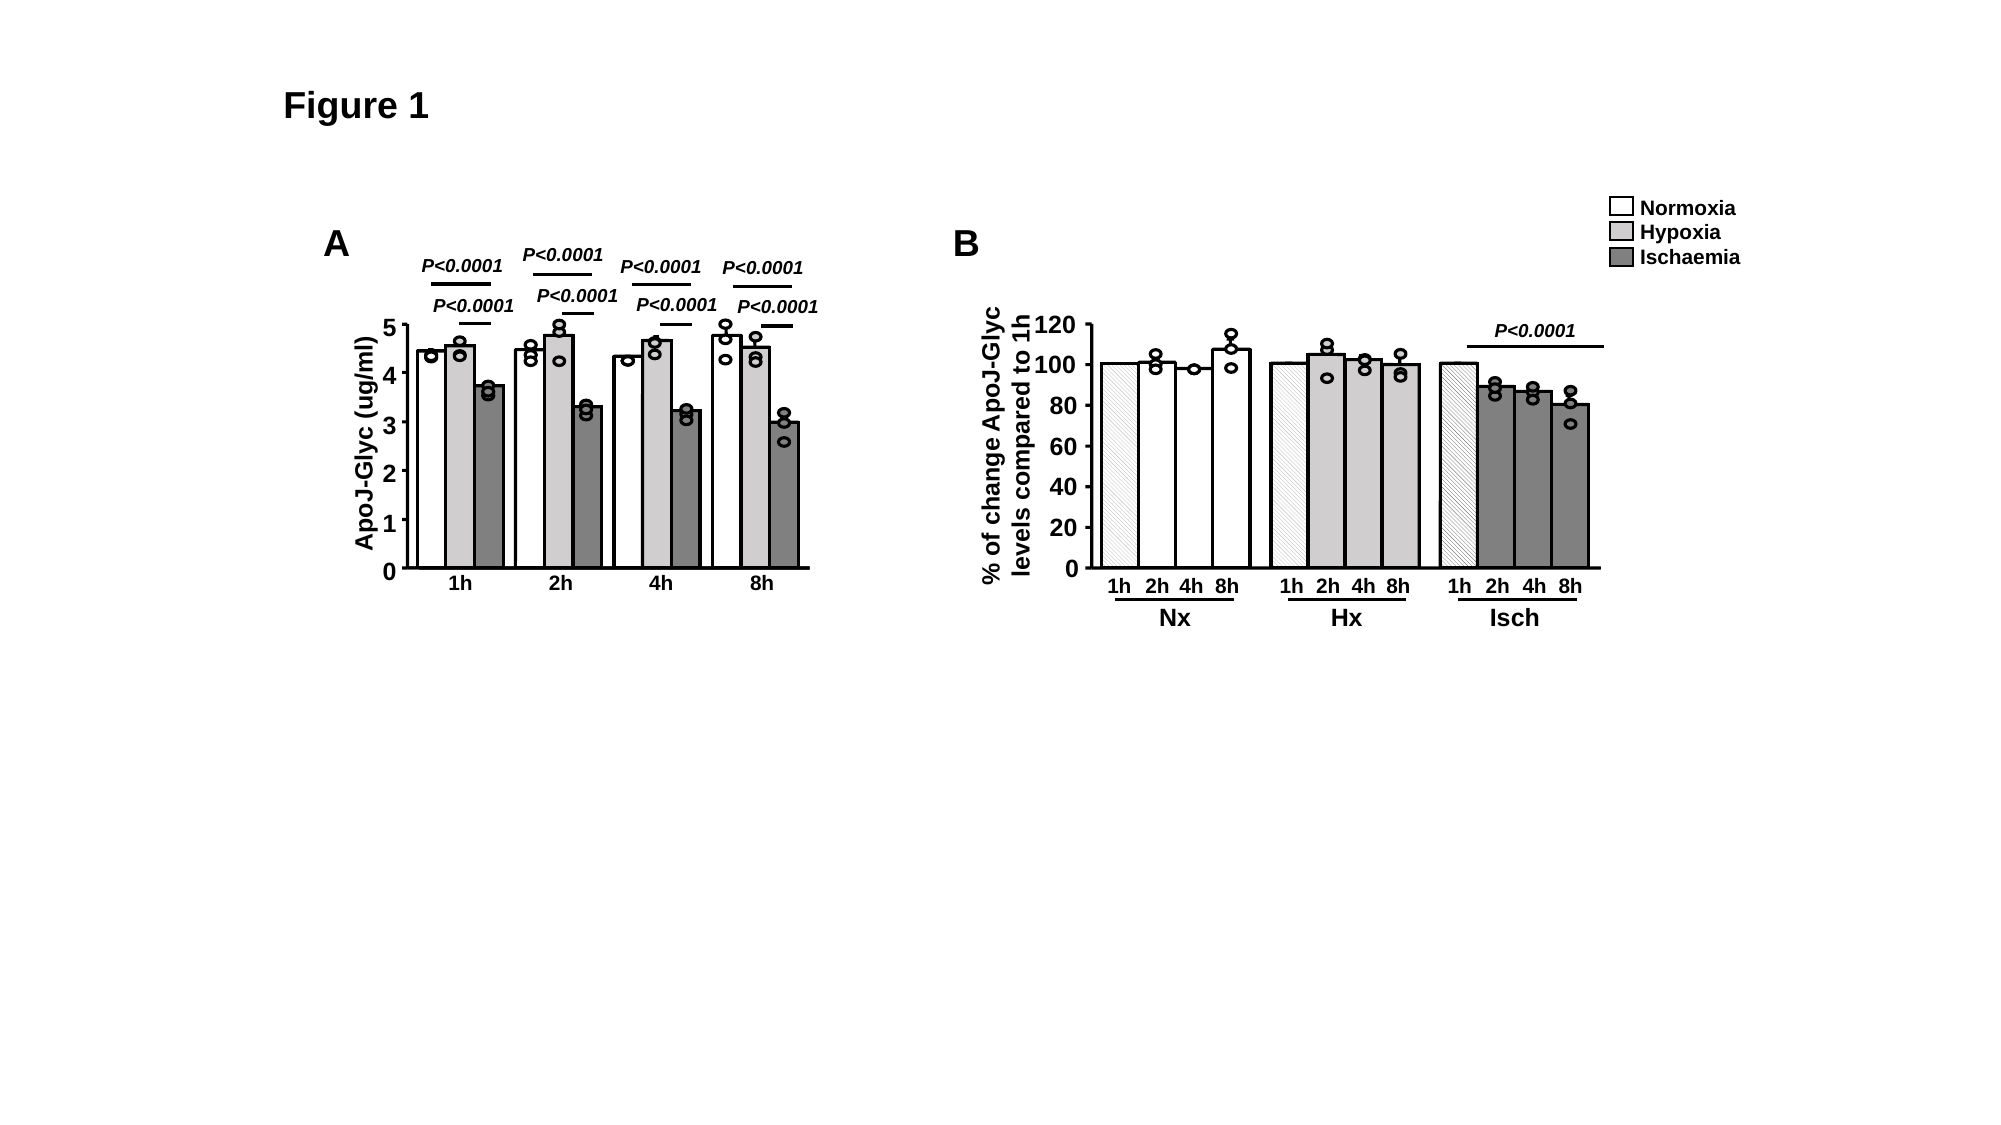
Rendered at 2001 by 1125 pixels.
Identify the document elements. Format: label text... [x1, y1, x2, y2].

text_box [482, 381, 494, 400]
text_box [1609, 221, 1634, 241]
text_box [622, 356, 634, 365]
text_box [1609, 196, 1634, 216]
text_box A [308, 212, 366, 272]
text_box Normoxia Hypoxia Ischaemia [1625, 186, 1756, 277]
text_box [750, 332, 762, 367]
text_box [553, 320, 565, 366]
text_box [1609, 247, 1634, 267]
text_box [974, 282, 1604, 632]
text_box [580, 400, 592, 420]
text_box Figure 1 [268, 74, 445, 134]
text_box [347, 235, 835, 595]
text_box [417, 323, 799, 568]
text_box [680, 404, 692, 425]
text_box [649, 337, 661, 359]
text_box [719, 319, 732, 364]
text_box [778, 408, 790, 447]
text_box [454, 336, 466, 361]
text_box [425, 350, 437, 362]
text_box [525, 340, 537, 366]
text_box B [938, 212, 995, 272]
